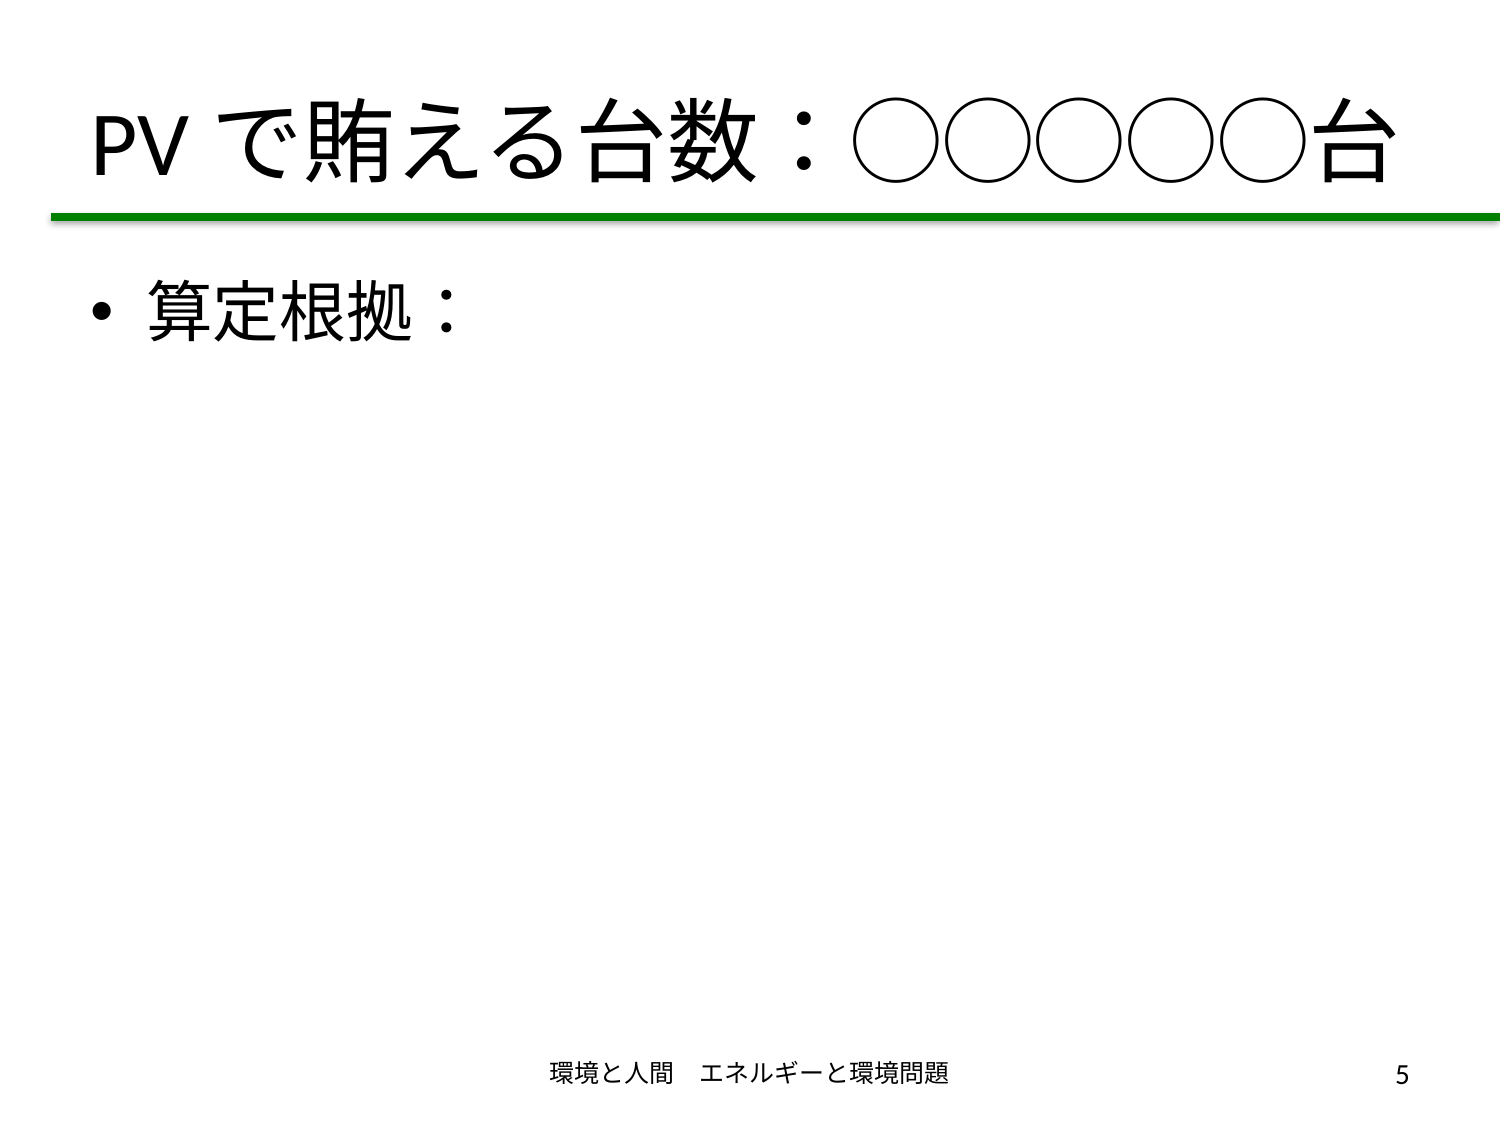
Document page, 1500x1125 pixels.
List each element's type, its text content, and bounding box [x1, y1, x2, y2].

slide_number 5 [1074, 1042, 1425, 1103]
title PVで賄える台数：◯◯◯◯◯台 [75, 229, 1425, 233]
list 算定根拠： [75, 262, 1425, 1005]
title PVで賄える台数：◯◯◯◯◯台 [75, 45, 1425, 212]
footer 環境と人間 エネルギーと環境問題 [512, 1042, 988, 1103]
